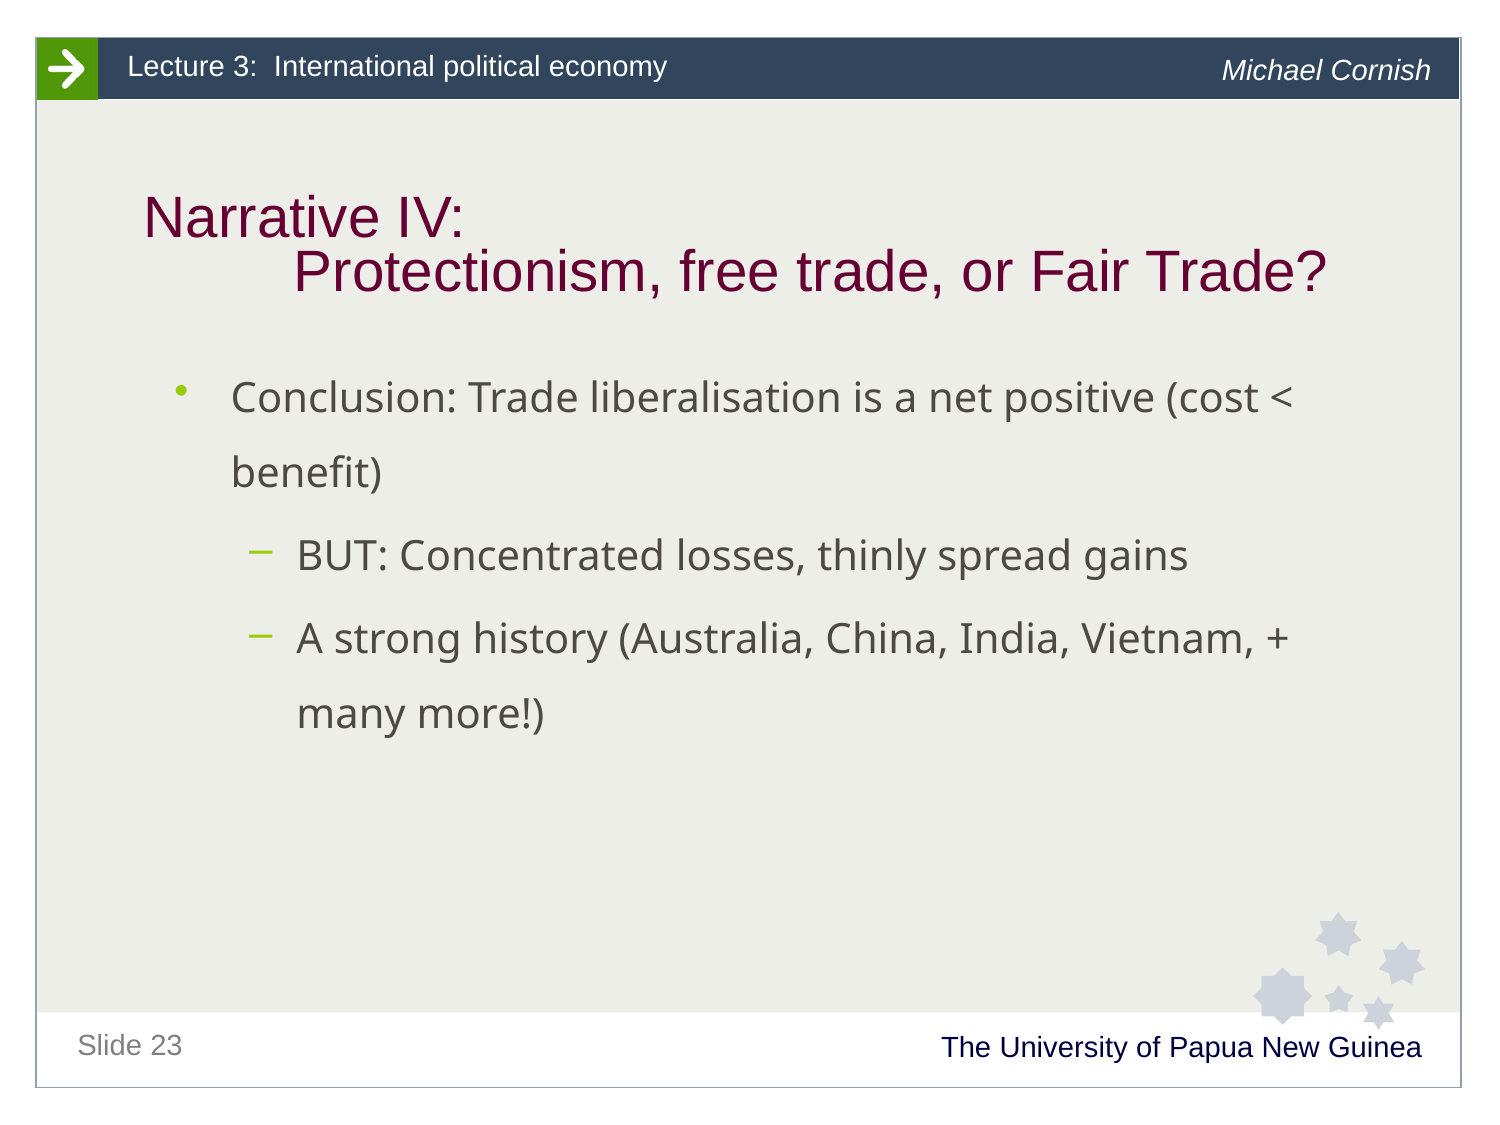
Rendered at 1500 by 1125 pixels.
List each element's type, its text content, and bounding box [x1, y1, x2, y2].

title Narrative IV: Protectionism, free trade, or Fair Trade? [128, 187, 1365, 300]
picture [37, 38, 98, 100]
picture [1253, 912, 1425, 1030]
list Conclusion: Trade liberalisation is a net positive (cost < benefit) BUT: Concentrated losses, thinly spread gains A strong history (Australia, China, India, Vietnam, + many more!) [159, 338, 1365, 874]
